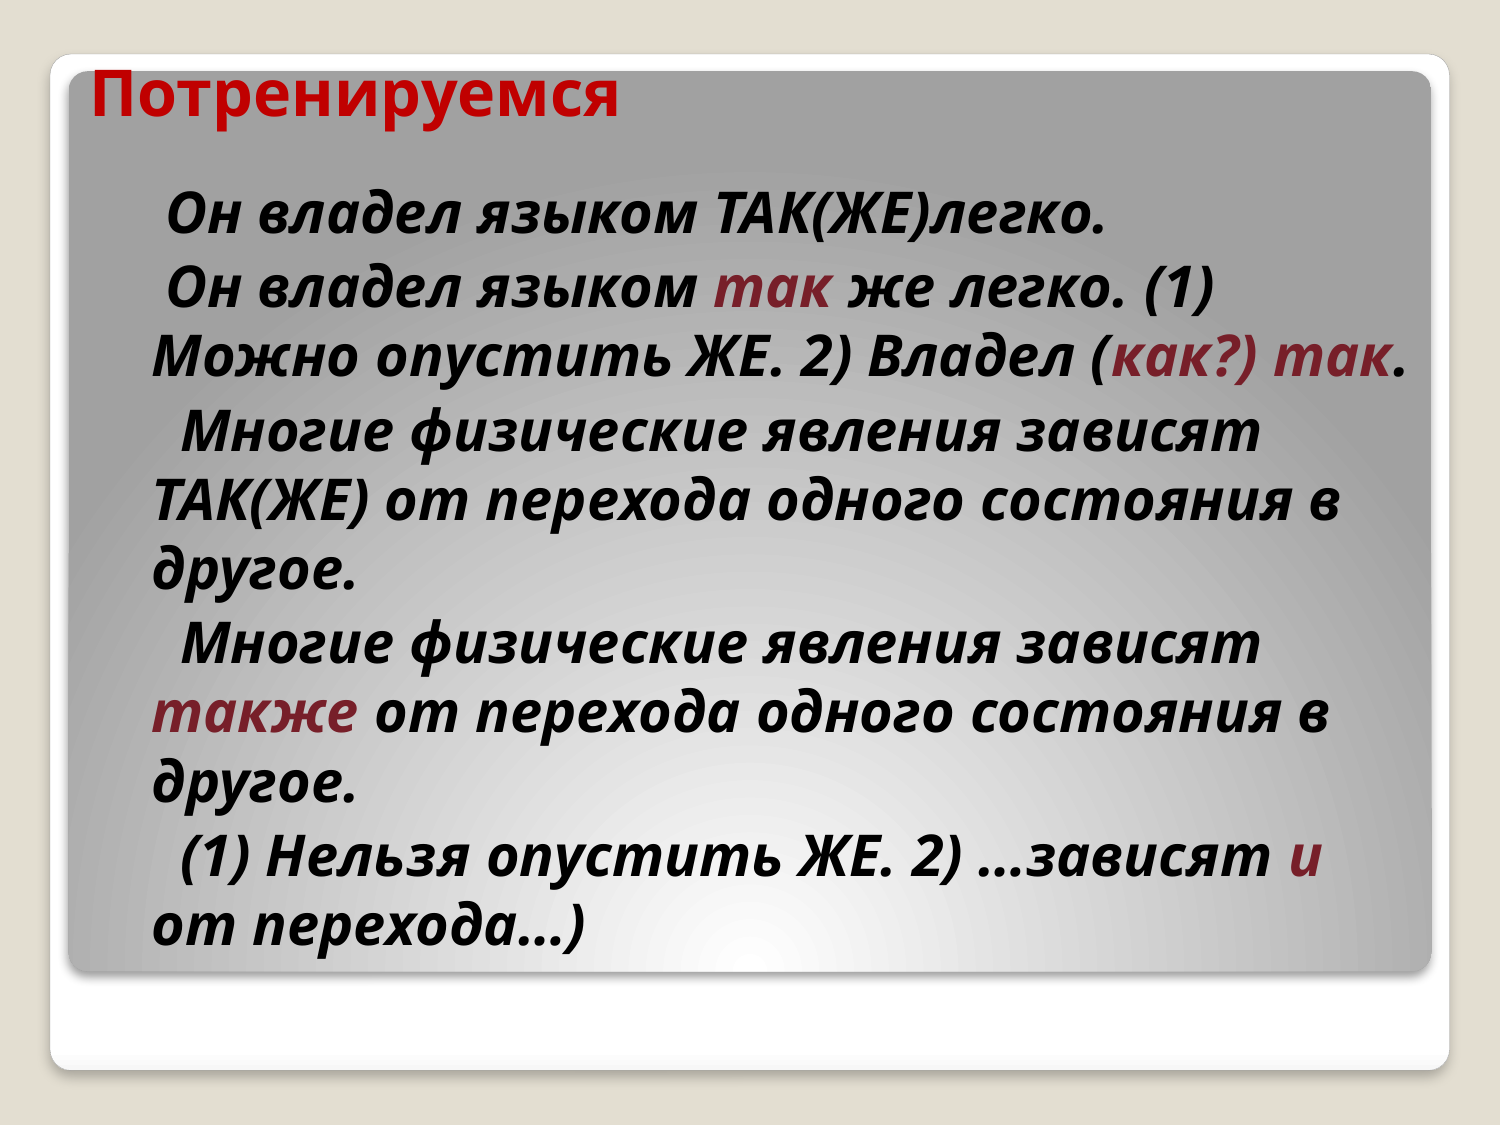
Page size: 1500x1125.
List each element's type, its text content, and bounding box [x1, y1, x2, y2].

list Он владел языком ТАК(ЖЕ)легко. Он владел языком так же легко. (1) Можно опустить ЖЕ. 2) Владел (как?) так. Многие физические явления зависят ТАК(ЖЕ) от перехода одного состояния в другое. Многие физические явления зависят также от перехода одного состояния в другое. (1) Нельзя опустить ЖЕ. 2) …зависят и от перехода…) [75, 160, 1425, 1035]
title Потренируемся [75, 45, 1425, 138]
